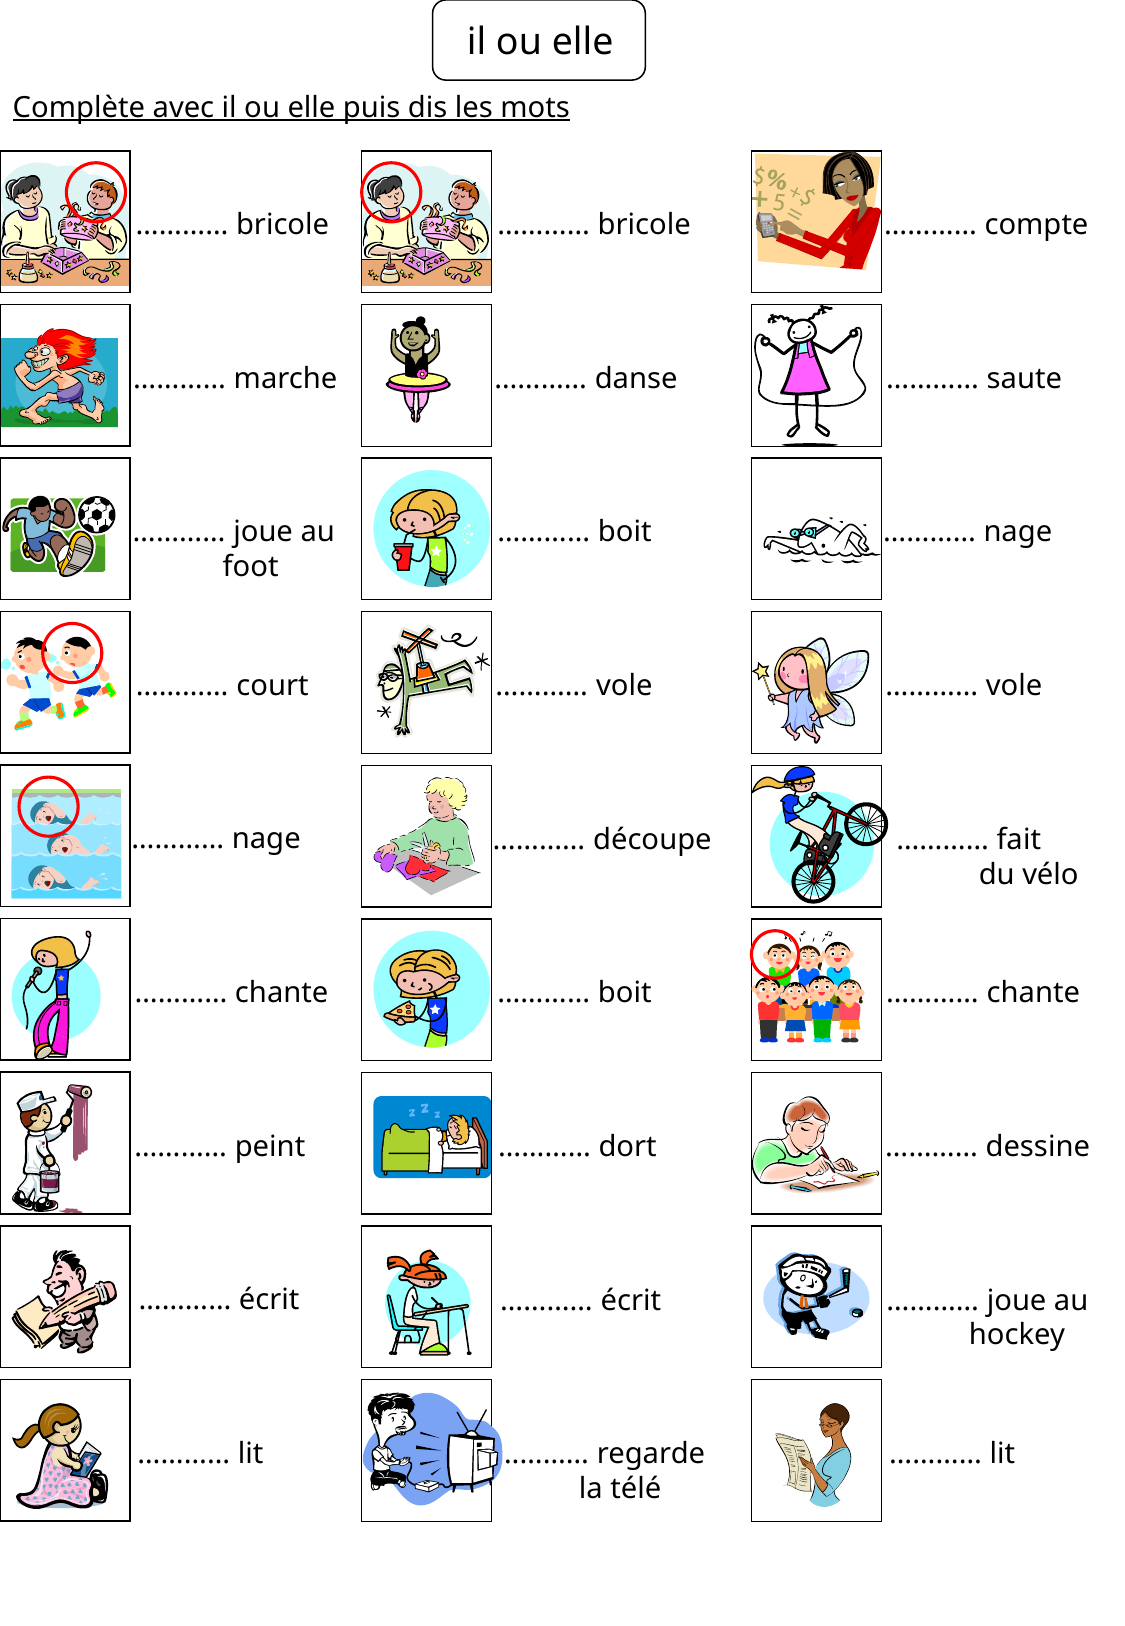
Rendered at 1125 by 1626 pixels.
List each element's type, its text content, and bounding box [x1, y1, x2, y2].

picture [0, 492, 119, 580]
picture [774, 1402, 852, 1508]
picture [751, 930, 865, 1043]
text_box ………… lit [874, 1427, 1030, 1477]
text_box ………… nage [130, 812, 316, 863]
text_box ………… saute [882, 352, 1077, 402]
picture [0, 327, 119, 428]
text_box [0, 918, 130, 1061]
text_box ………… fait du vélo [894, 812, 1094, 898]
text_box [751, 918, 882, 1061]
text_box [432, 0, 646, 81]
text_box ………… joue au foot [130, 505, 350, 590]
text_box ………… compte [885, 198, 1104, 249]
text_box [0, 1379, 130, 1522]
text_box [751, 458, 882, 600]
picture [11, 930, 101, 1061]
text_box [0, 1072, 130, 1214]
picture [373, 930, 491, 1049]
picture [384, 1249, 472, 1356]
text_box [751, 277, 882, 293]
text_box [361, 151, 492, 162]
text_box ………… marche [130, 351, 353, 402]
text_box [751, 611, 882, 754]
picture [0, 634, 119, 731]
text_box ………… boit [495, 966, 667, 1016]
picture [751, 635, 870, 746]
picture [11, 788, 122, 899]
picture [361, 1391, 504, 1506]
text_box ………… danse [492, 352, 693, 402]
picture [11, 1248, 119, 1355]
picture [11, 1402, 109, 1510]
picture [361, 162, 492, 287]
text_box ………… écrit [492, 1273, 676, 1324]
picture [385, 316, 451, 423]
text_box [361, 458, 492, 600]
text_box ………… vole [496, 659, 668, 709]
text_box [751, 1226, 882, 1368]
text_box [0, 304, 130, 447]
text_box ………… regarde la télé [504, 1427, 721, 1512]
text_box [751, 1072, 882, 1095]
text_box [0, 457, 130, 600]
text_box ………… vole [882, 659, 1058, 709]
text_box ………… dessine [885, 1119, 1105, 1170]
text_box ………… découpe [492, 812, 727, 863]
text_box [361, 1379, 492, 1390]
picture [751, 150, 882, 271]
text_box [0, 765, 130, 907]
text_box [0, 611, 130, 754]
picture [751, 765, 889, 904]
text_box [361, 765, 492, 907]
text_box ………… écrit [130, 1273, 315, 1323]
text_box [50, 623, 94, 633]
picture [373, 1095, 492, 1179]
text_box [361, 918, 492, 1061]
text_box ………… lit [122, 1426, 279, 1477]
picture [751, 304, 867, 447]
picture [0, 162, 131, 287]
text_box [361, 611, 492, 754]
picture [373, 469, 491, 589]
text_box [0, 1225, 130, 1368]
picture [373, 776, 482, 896]
picture [762, 516, 882, 565]
text_box [361, 1226, 492, 1368]
text_box ………… chante [882, 966, 1095, 1016]
text_box ………… dort [496, 1119, 672, 1170]
text_box ………… bricole [497, 198, 706, 249]
picture [763, 1249, 870, 1340]
text_box [361, 1512, 492, 1522]
text_box ………… bricole [134, 198, 344, 248]
text_box Complète avec il ou elle puis dis les mots [0, 80, 585, 131]
text_box ………… court [130, 658, 324, 709]
text_box [0, 150, 130, 161]
picture [373, 623, 492, 740]
text_box ………… chante [130, 965, 344, 1016]
text_box ………… peint [119, 1119, 321, 1170]
text_box [751, 1202, 882, 1214]
text_box [27, 777, 70, 786]
text_box ………… boit [495, 505, 667, 556]
text_box [361, 1072, 492, 1214]
text_box ………… nage [882, 505, 1068, 556]
text_box ………… joue au hockey [882, 1273, 1104, 1359]
text_box [751, 1379, 882, 1522]
text_box [867, 304, 882, 447]
text_box [361, 304, 492, 447]
picture [751, 1095, 882, 1197]
picture [11, 1083, 93, 1214]
